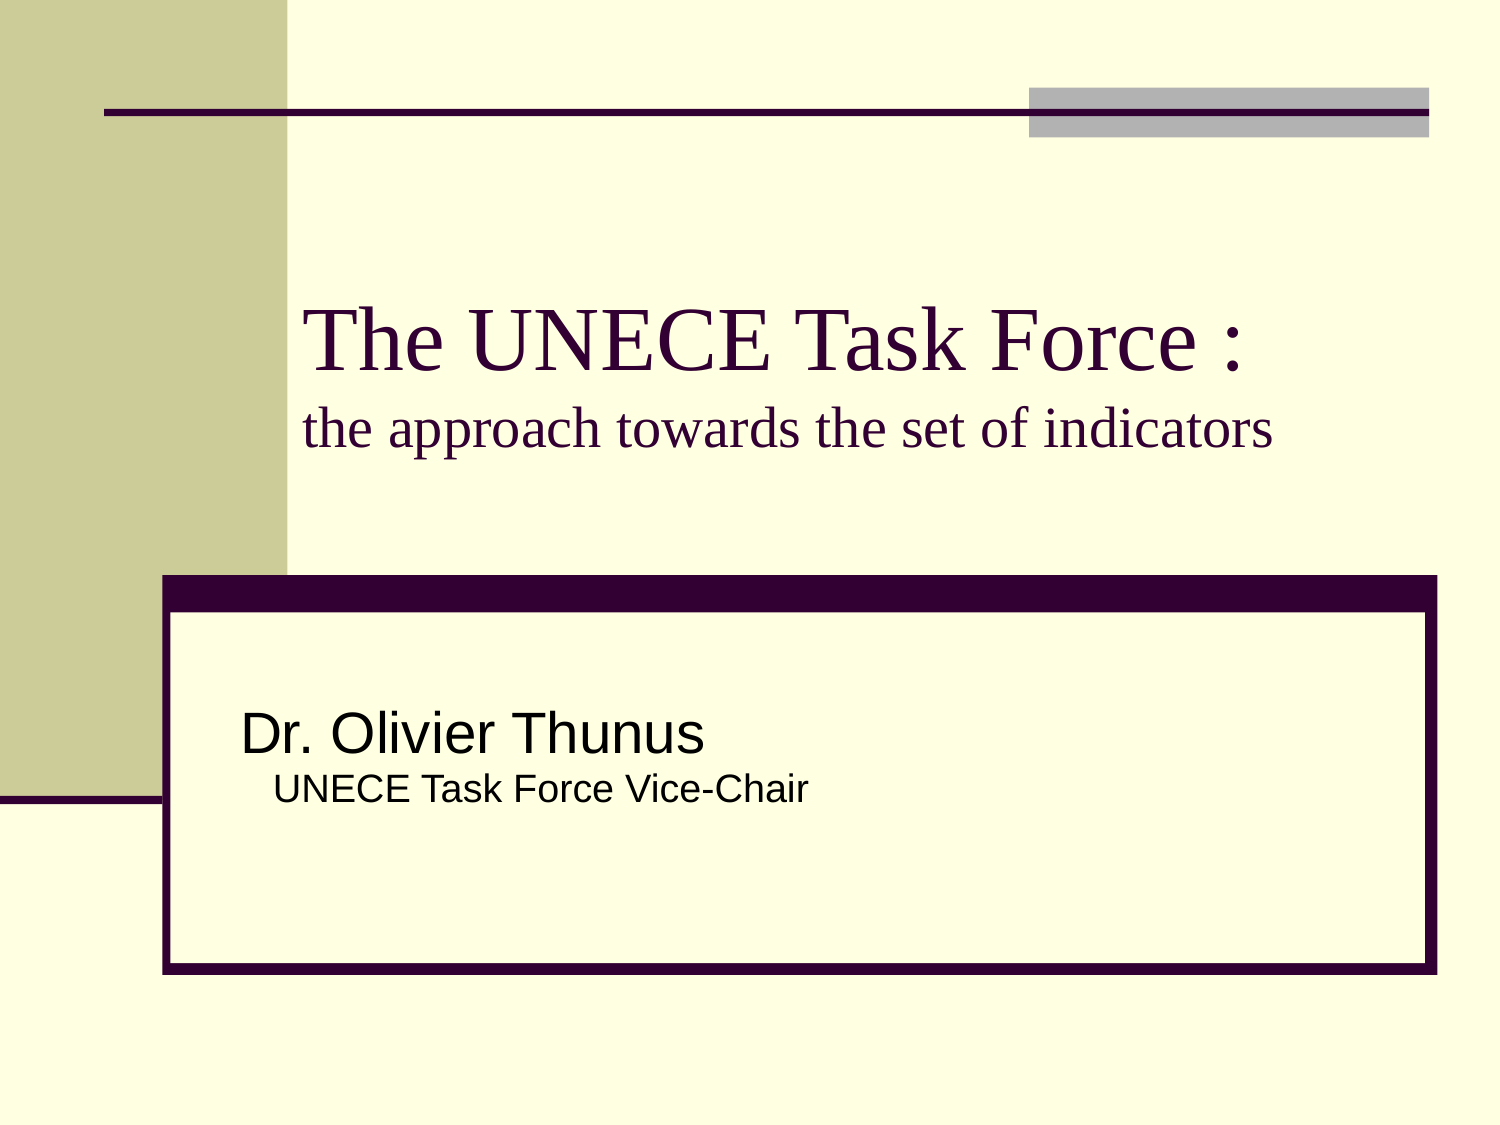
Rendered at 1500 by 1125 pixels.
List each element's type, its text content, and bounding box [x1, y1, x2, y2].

subtitle Dr. Olivier Thunus UNECE Task Force Vice-Chair [225, 650, 1350, 913]
title The UNECE Task Force : the approach towards the set of indicators [287, 187, 1475, 550]
